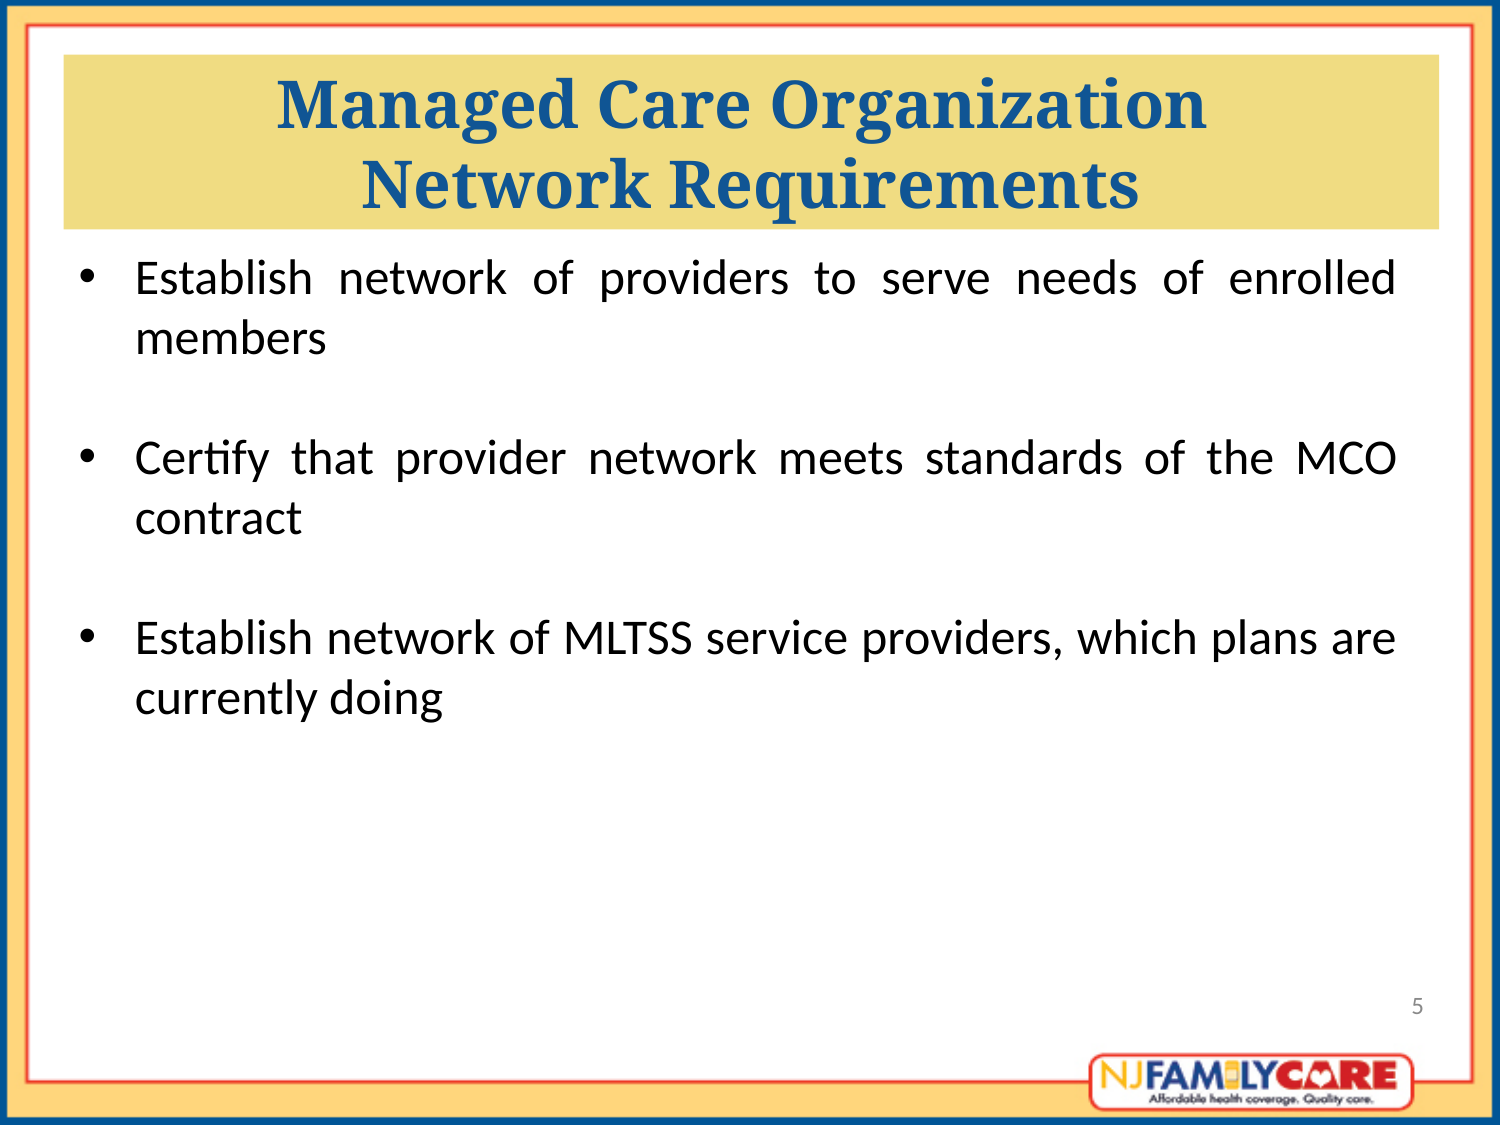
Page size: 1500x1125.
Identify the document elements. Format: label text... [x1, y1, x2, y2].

text_box Establish network of providers to serve needs of enrolled members Certify that provider network meets standards of the MCO contract Establish network of MLTSS service providers, which plans are currently doing [63, 237, 1413, 733]
text_box Managed Care Organization Network Requirements [63, 54, 1440, 230]
slide_number 5 [1089, 975, 1440, 1035]
picture [0, 0, 1500, 1125]
